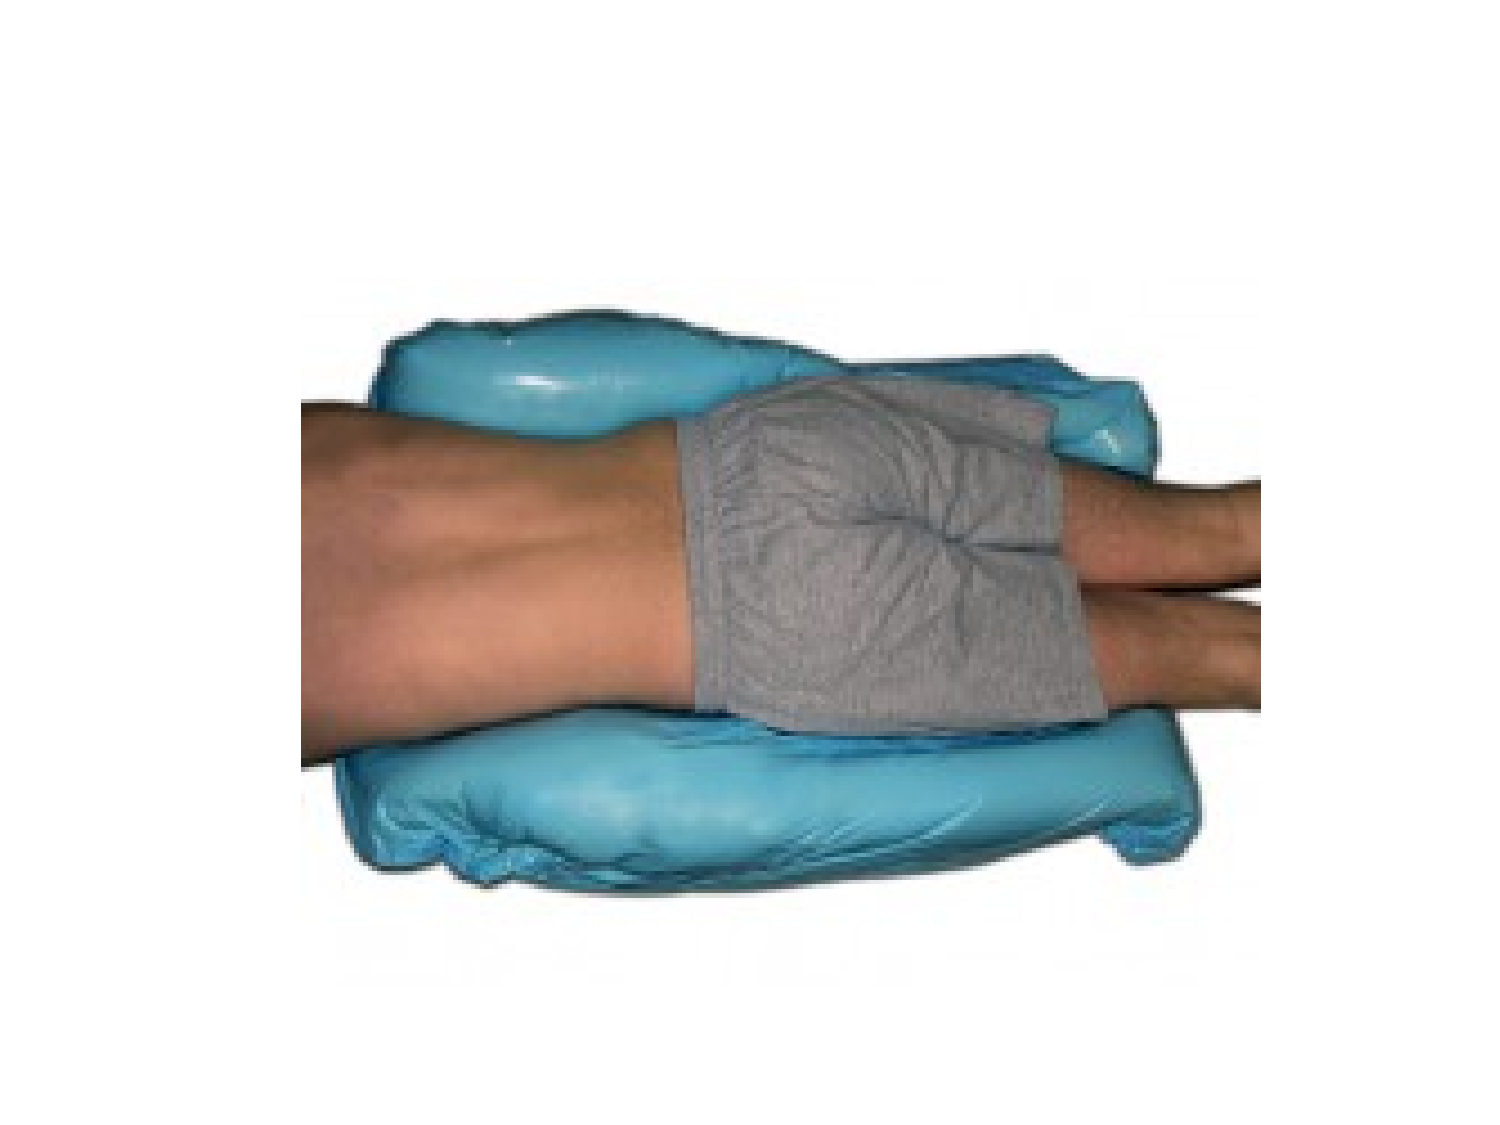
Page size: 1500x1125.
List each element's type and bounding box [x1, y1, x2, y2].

picture [300, 278, 1262, 988]
